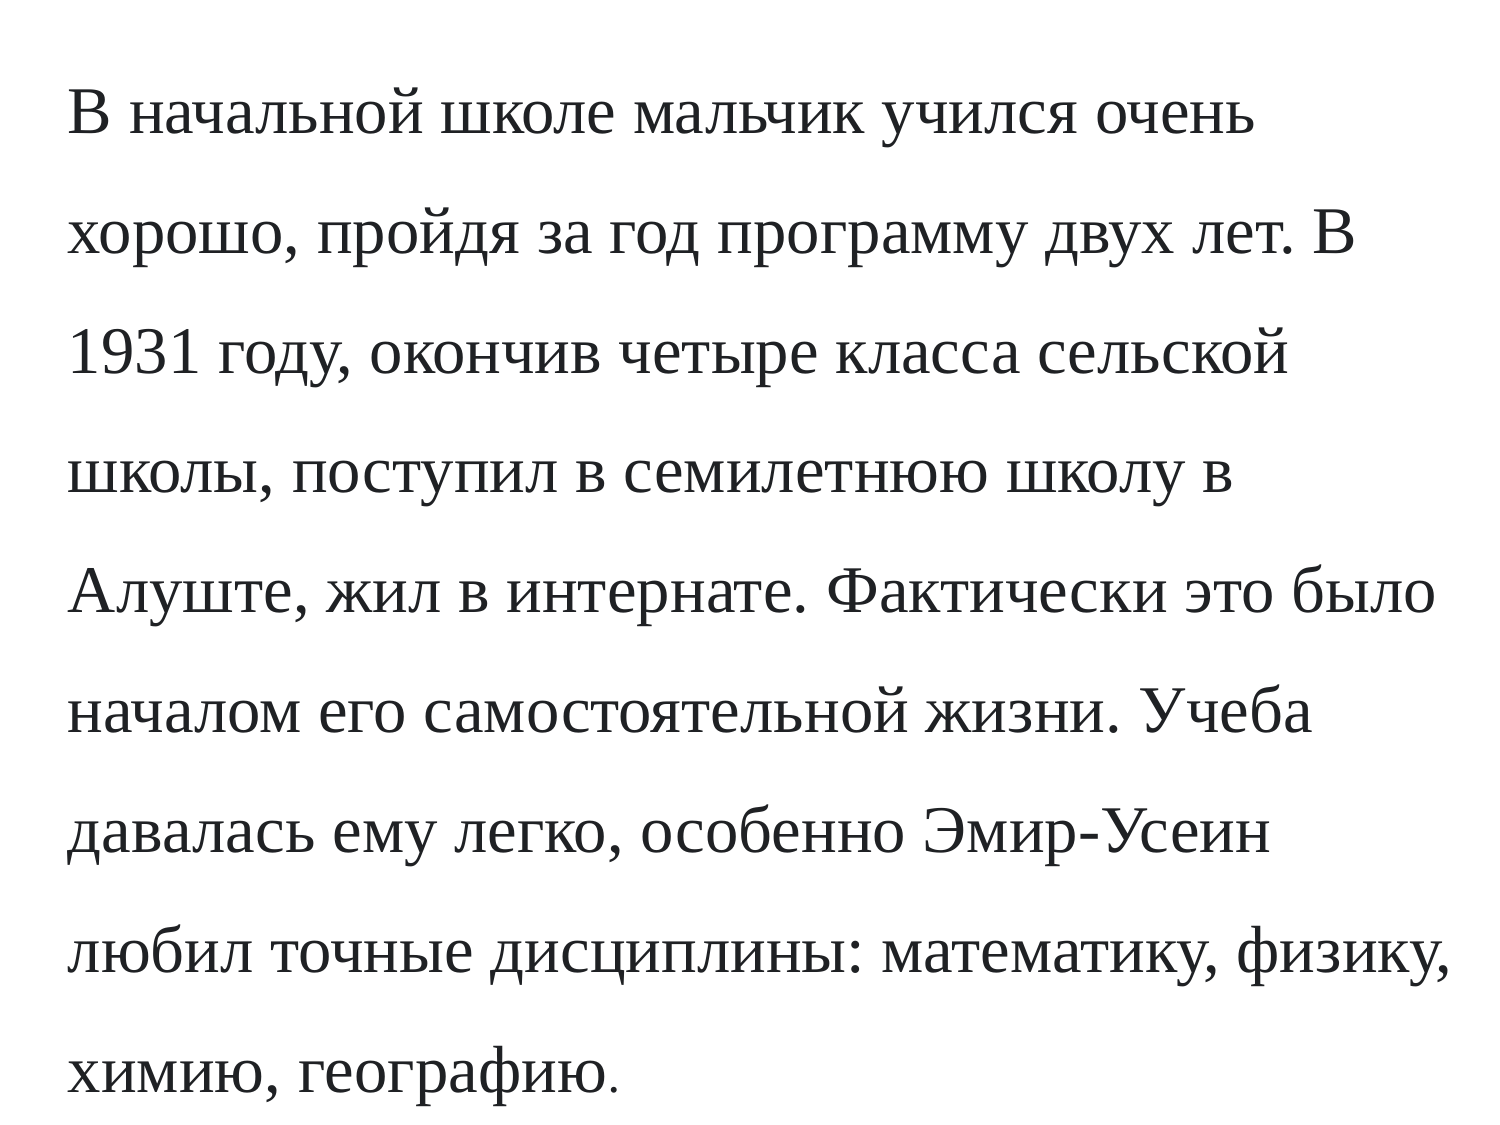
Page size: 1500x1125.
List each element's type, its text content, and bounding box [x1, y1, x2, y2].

text_box В начальной школе мальчик учился очень хорошо, пройдя за год программу двух лет. В 1931 году, окончив четыре класса сельской школы, поступил в семилетнюю школу в Алуште, жил в интернате. Фактически это было началом его самостоятельной жизни. Учеба давалась ему легко, особенно Эмир-Усеин любил точные дисциплины: математику, физику, химию, географию. [53, 19, 1471, 1114]
